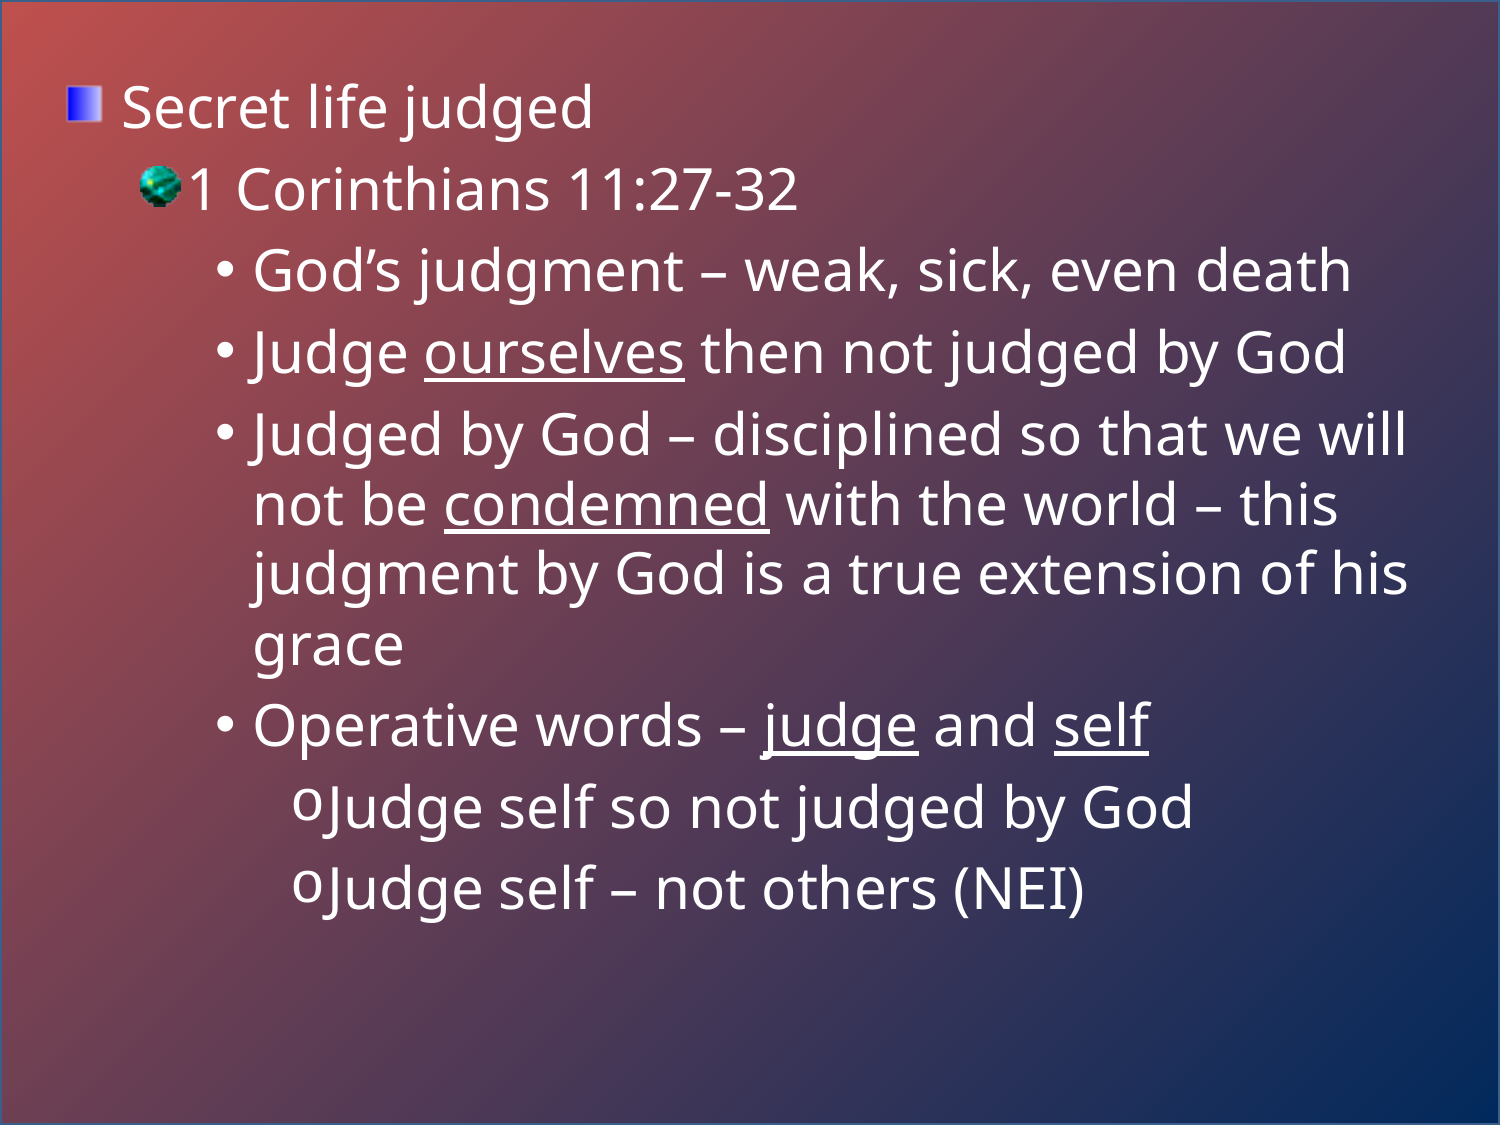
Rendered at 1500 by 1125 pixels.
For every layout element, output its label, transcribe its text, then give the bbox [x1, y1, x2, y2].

picture [140, 166, 181, 207]
list Secret life judged 1 Corinthians 11:27-32 God’s judgment – weak, sick, even death Judge ourselves then not judged by God Judged by God – disciplined so that we will not be condemned with the world – this judgment by God is a true extension of his grace Operative words – judge and self Judge self so not judged by God Judge self – not others (NEI) [50, 62, 1450, 1075]
picture [65, 84, 106, 126]
